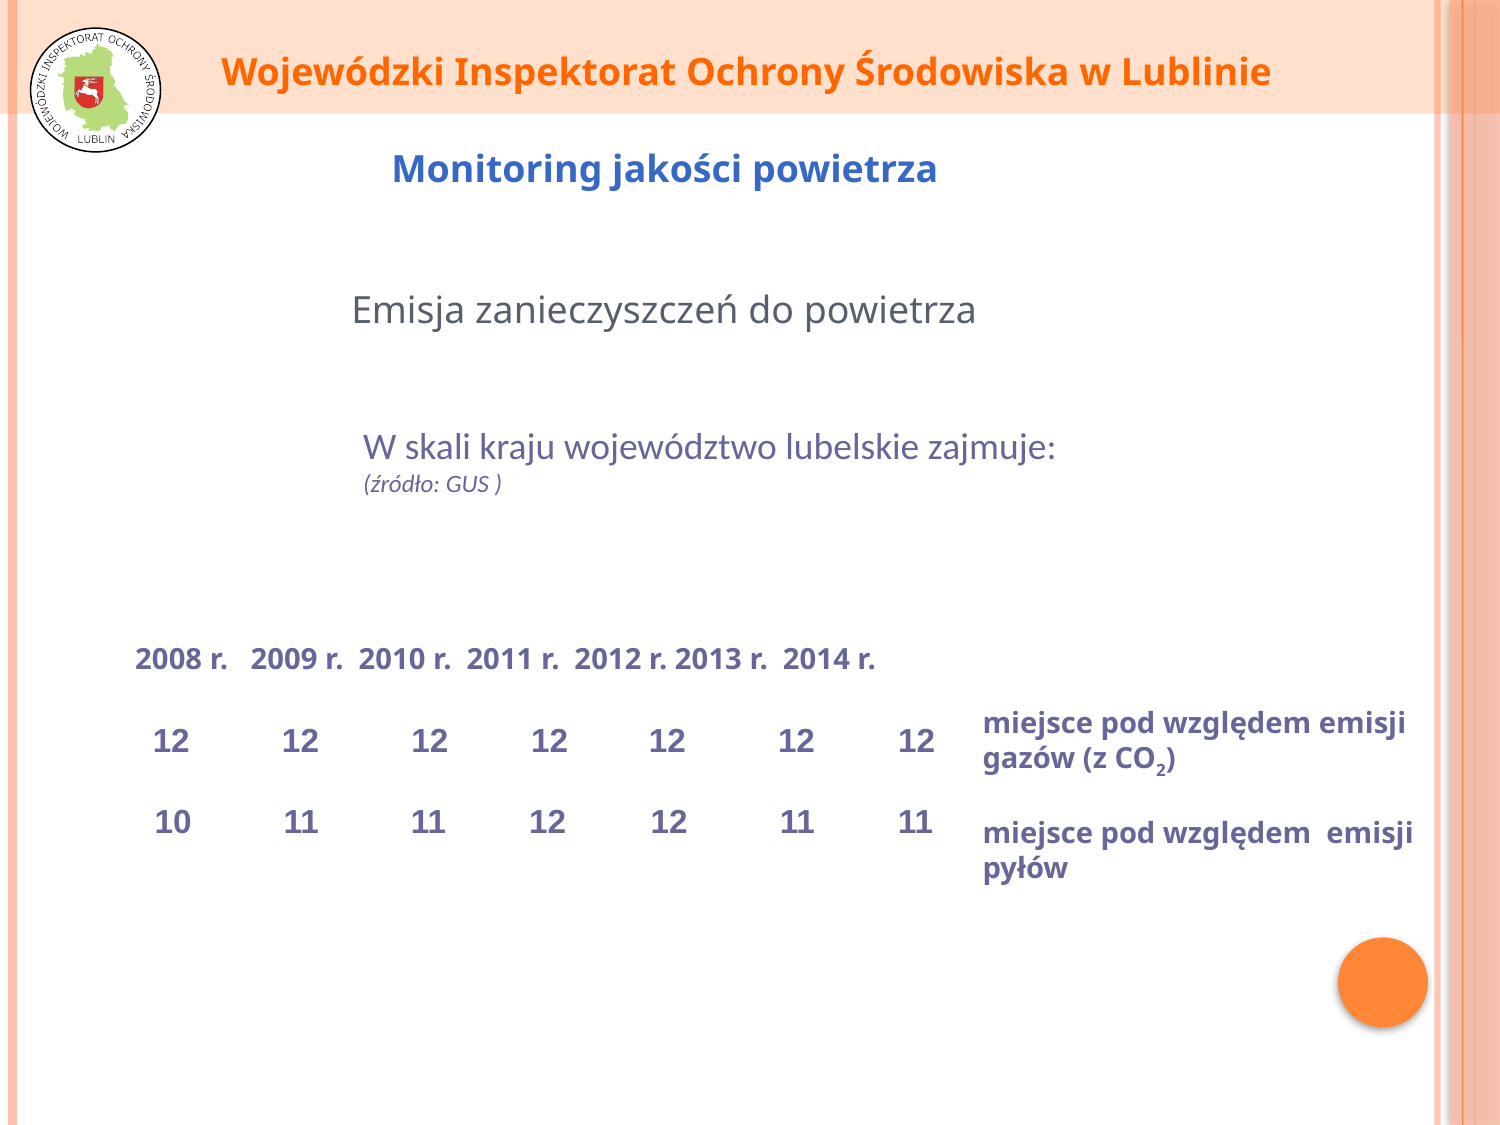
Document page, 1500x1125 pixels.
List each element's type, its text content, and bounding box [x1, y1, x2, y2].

text_box 12 12 12 12 12 12 12 [128, 711, 976, 767]
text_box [0, 0, 1500, 153]
text_box Monitoring jakości powietrza [376, 162, 954, 197]
text_box W skali kraju województwo lubelskie zajmuje: (źródło: GUS ) [348, 414, 1272, 505]
text_box Emisja zanieczyszczeń do powietrza [336, 278, 1187, 384]
text_box miejsce pod względem emisji gazów (z CO2) miejsce pod względem emisji pyłów [967, 697, 1481, 892]
text_box 10 11 11 12 12 11 11 [121, 793, 987, 848]
text_box 2008 r. 2009 r. 2010 r. 2011 r. 2012 r. 2013 r. 2014 r. [82, 597, 1065, 683]
